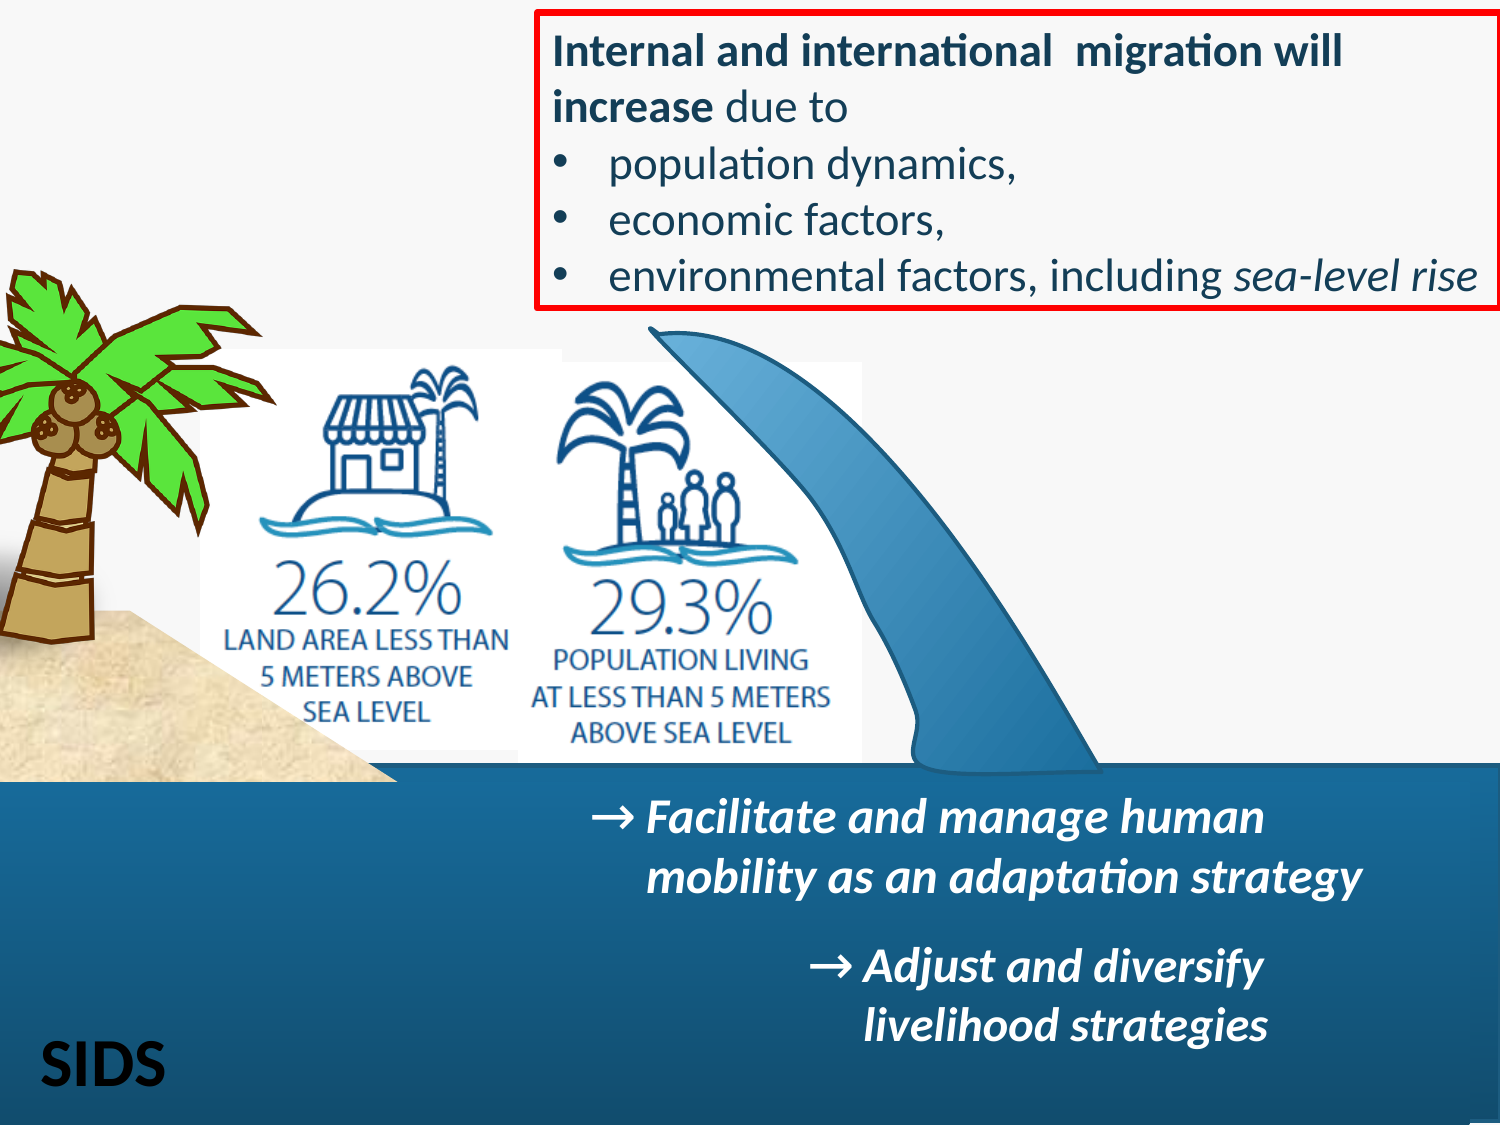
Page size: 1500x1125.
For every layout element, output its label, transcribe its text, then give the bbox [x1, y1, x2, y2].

chart [0, 512, 1500, 1125]
picture [0, 269, 862, 679]
text_box [866, 432, 935, 510]
text_box [648, 326, 775, 360]
text_box Internal and international migration will increase due to population dynamics, economic factors, environmental factors, including sea-level rise [537, 12, 1500, 309]
